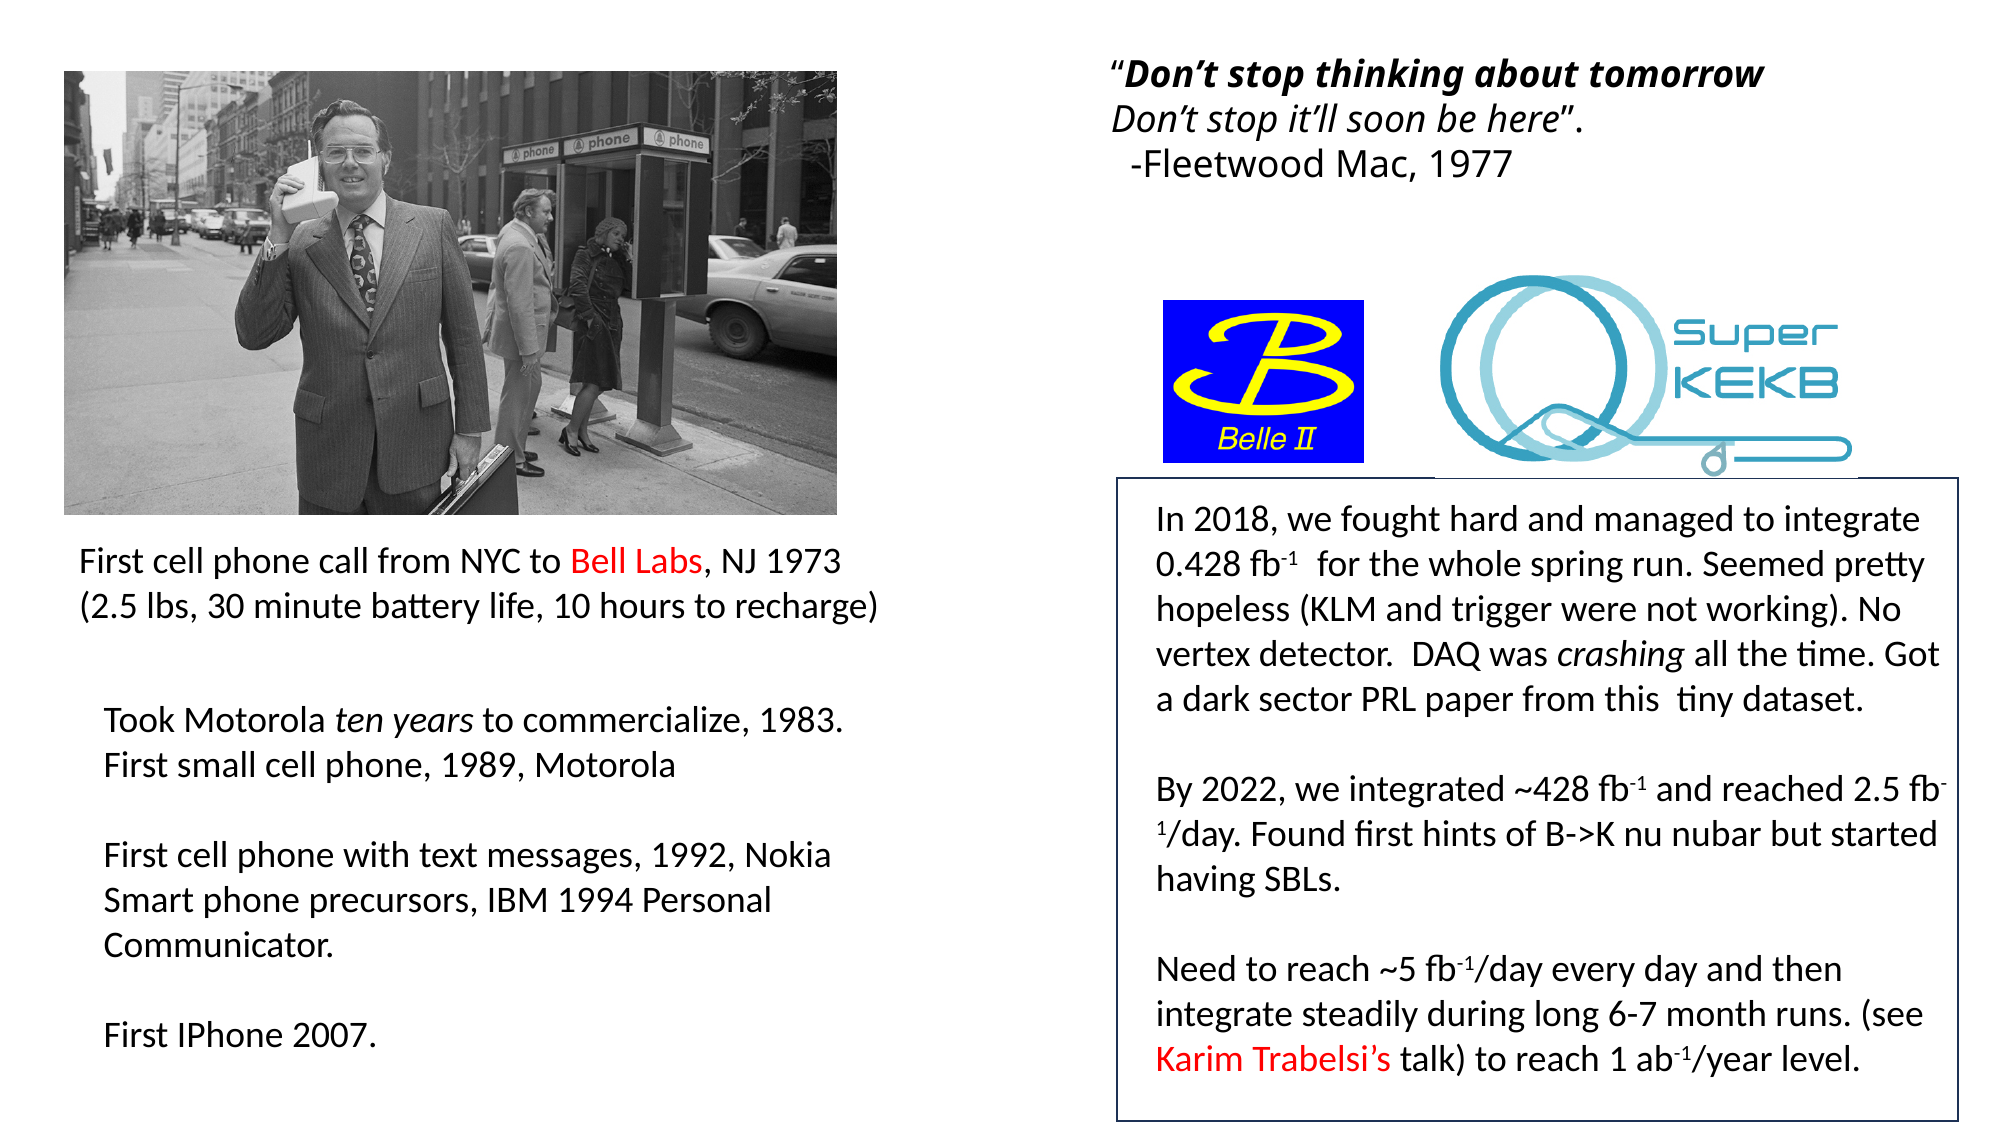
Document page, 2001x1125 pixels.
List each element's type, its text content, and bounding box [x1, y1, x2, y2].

picture [64, 71, 837, 515]
text_box First cell phone call from NYC to Bell Labs, NJ 1973 (2.5 lbs, 30 minute battery life, 10 hours to recharge) [64, 528, 907, 633]
text_box Took Motorola ten years to commercialize, 1983. First small cell phone, 1989, Motorola First cell phone with text messages, 1992, Nokia Smart phone precursors, IBM 1994 Personal Communicator. First IPhone 2007. [88, 687, 930, 1063]
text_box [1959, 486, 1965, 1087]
picture [1435, 270, 1858, 478]
picture [1163, 300, 1364, 463]
text_box [1116, 477, 1959, 1122]
text_box “Don’t stop thinking about tomorrow Don’t stop it’ll soon be here”. -Fleetwood Mac, 1977 [1096, 42, 2000, 193]
